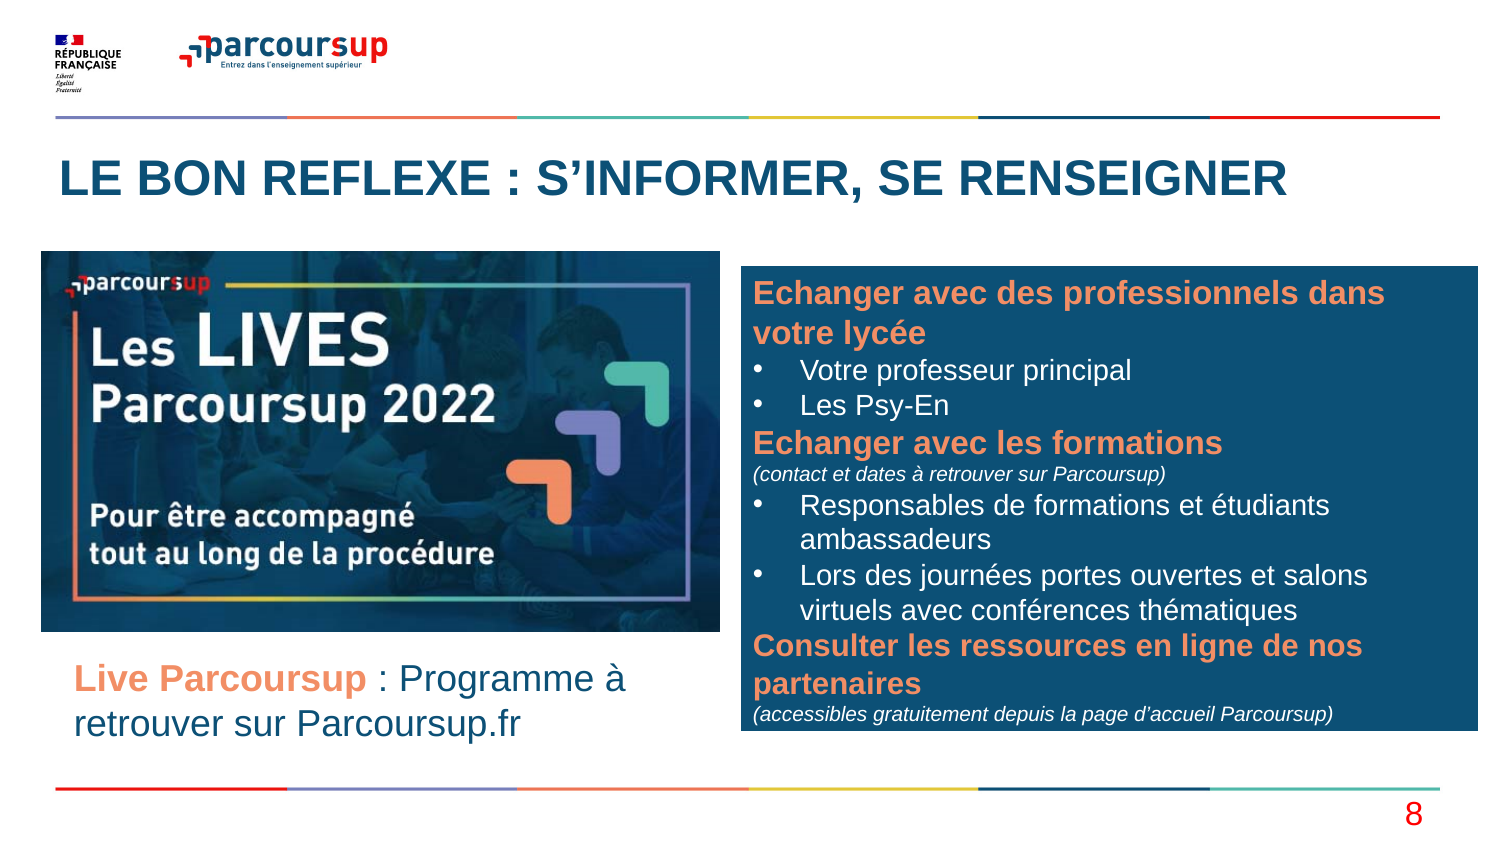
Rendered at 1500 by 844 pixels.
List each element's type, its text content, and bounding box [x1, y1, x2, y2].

slide_number 8 [1246, 784, 1438, 844]
text_box Live Parcoursup : Programme à retrouver sur Parcoursup.fr [58, 646, 739, 751]
text_box Echanger avec des professionnels dans votre lycée Votre professeur principal Les Psy-En Echanger avec les formations (contact et dates à retrouver sur Parcoursup) Responsables de formations et étudiants ambassadeurs Lors des journées portes ouvertes et salons virtuels avec conférences thématiques Consulter les ressources en ligne de nos partenaires (accessibles gratuitement depuis la page d’accueil Parcoursup) [738, 263, 1481, 733]
title LE BON REFLEXE : S’INFORMER, SE RENSEIGNER [59, 152, 1441, 250]
picture [0, 0, 1499, 844]
